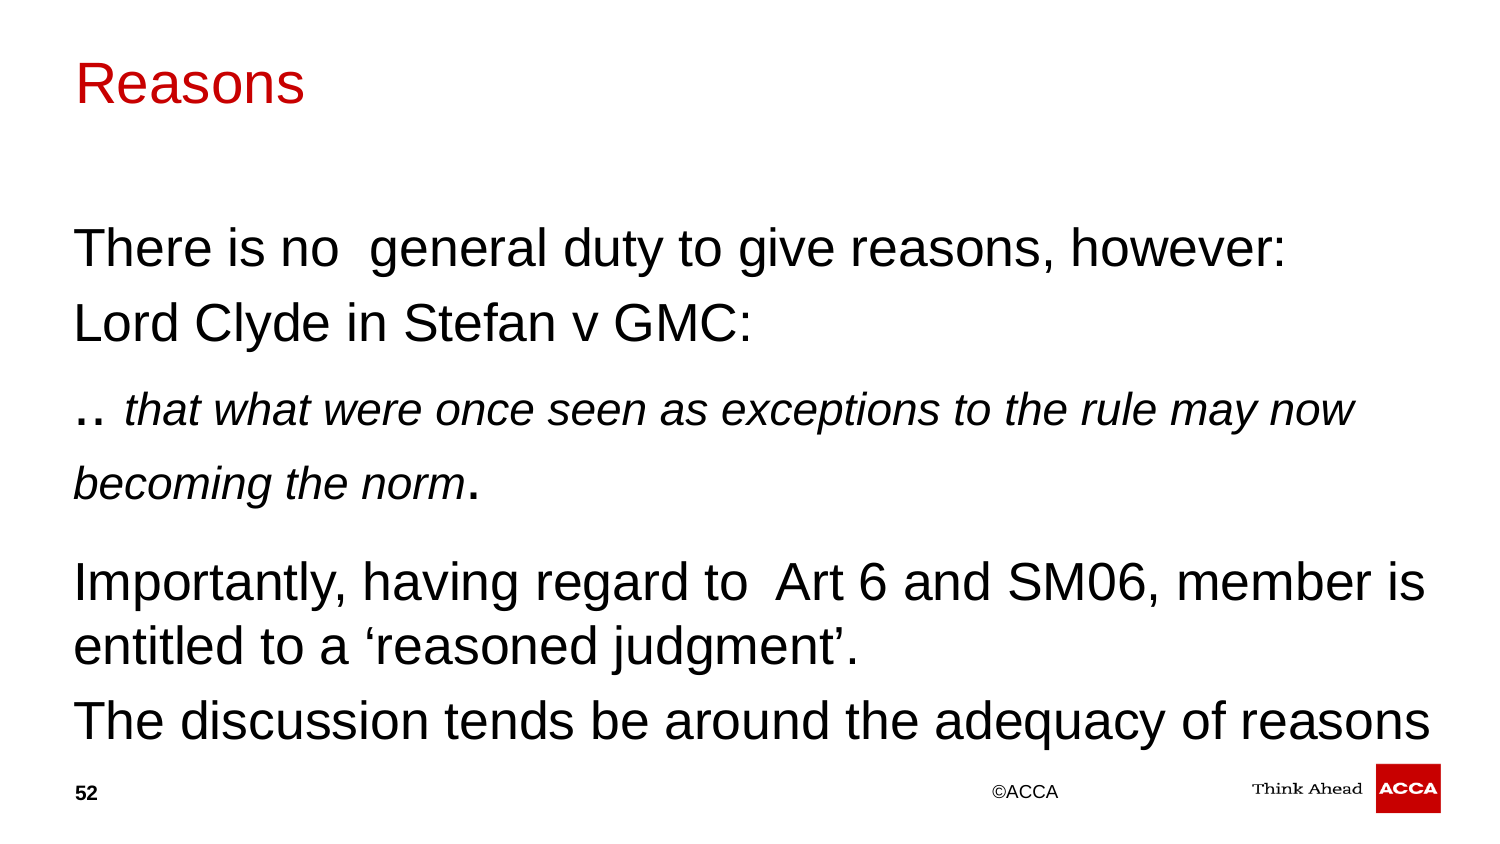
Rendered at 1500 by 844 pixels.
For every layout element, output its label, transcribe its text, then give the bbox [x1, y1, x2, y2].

title Reasons [75, 50, 1439, 171]
slide_number 52 [75, 779, 135, 807]
list There is no general duty to give reasons, however: Lord Clyde in Stefan v GMC: .. that what were once seen as exceptions to the rule may now becoming the norm. Importantly, having regard to Art 6 and SM06, member is entitled to a ‘reasoned judgment’. The discussion tends be around the adequacy of reasons [73, 213, 1437, 767]
picture [1251, 762, 1442, 814]
